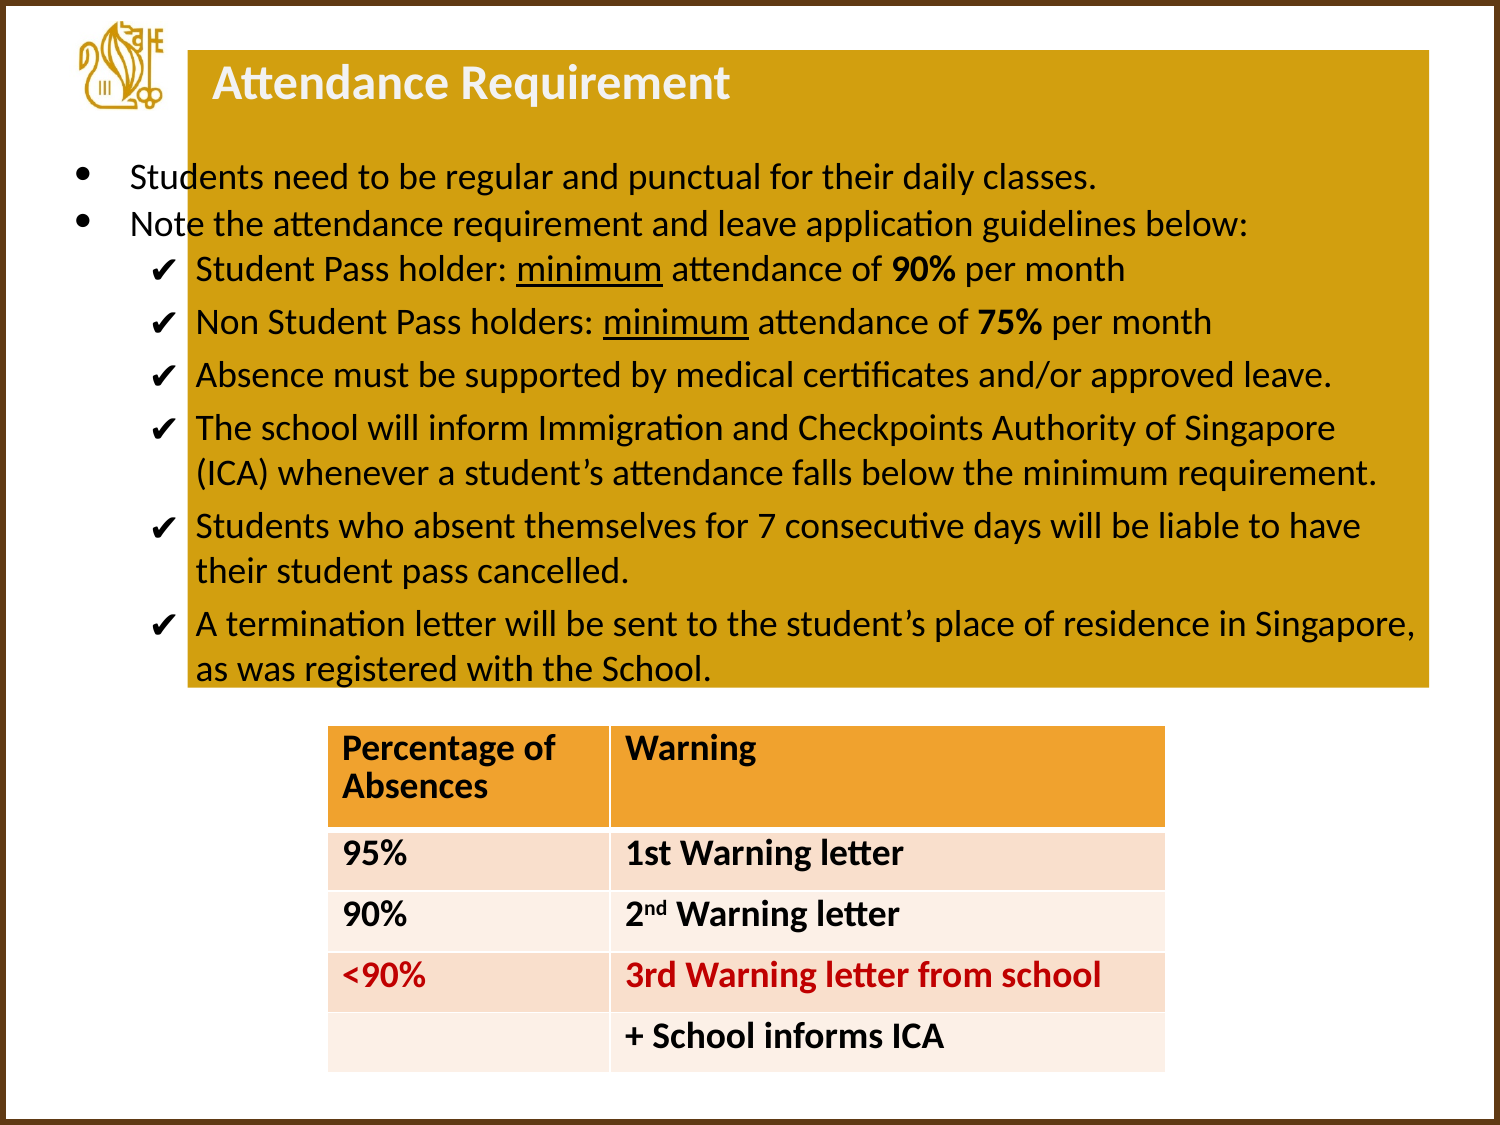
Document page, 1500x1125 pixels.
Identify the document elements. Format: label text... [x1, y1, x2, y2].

table_cell + School informs ICA [611, 1013, 1165, 1072]
picture [69, 21, 176, 111]
table_cell 2nd Warning letter [611, 892, 1165, 951]
table_cell [328, 1013, 609, 1072]
text_box Students need to be regular and punctual for their daily classes. Note the attendance requirement and leave application guidelines below: Student Pass holder: minimum attendance of 90% per month Non Student Pass holders: minimum attendance of 75% per month Absence must be supported by medical certificates and/or approved leave. The school will inform Immigration and Checkpoints Authority of Singapore (ICA) whenever a student’s attendance falls below the minimum requirement. Students who absent themselves for 7 consecutive days will be liable to have their student pass cancelled. A termination letter will be sent to the student’s place of residence in Singapore, as was registered with the School. [71, 149, 1429, 690]
table_header Percentage of Absences [328, 726, 609, 827]
table_cell 3rd Warning letter from school [611, 953, 1165, 1012]
table_cell 90% [328, 892, 609, 951]
table_header Warning [611, 726, 1165, 827]
list Attendance Requirement [187, 50, 1430, 688]
table_cell 1st Warning letter [611, 833, 1165, 890]
table_cell <90% [328, 953, 609, 1012]
table_cell 95% [328, 833, 609, 890]
